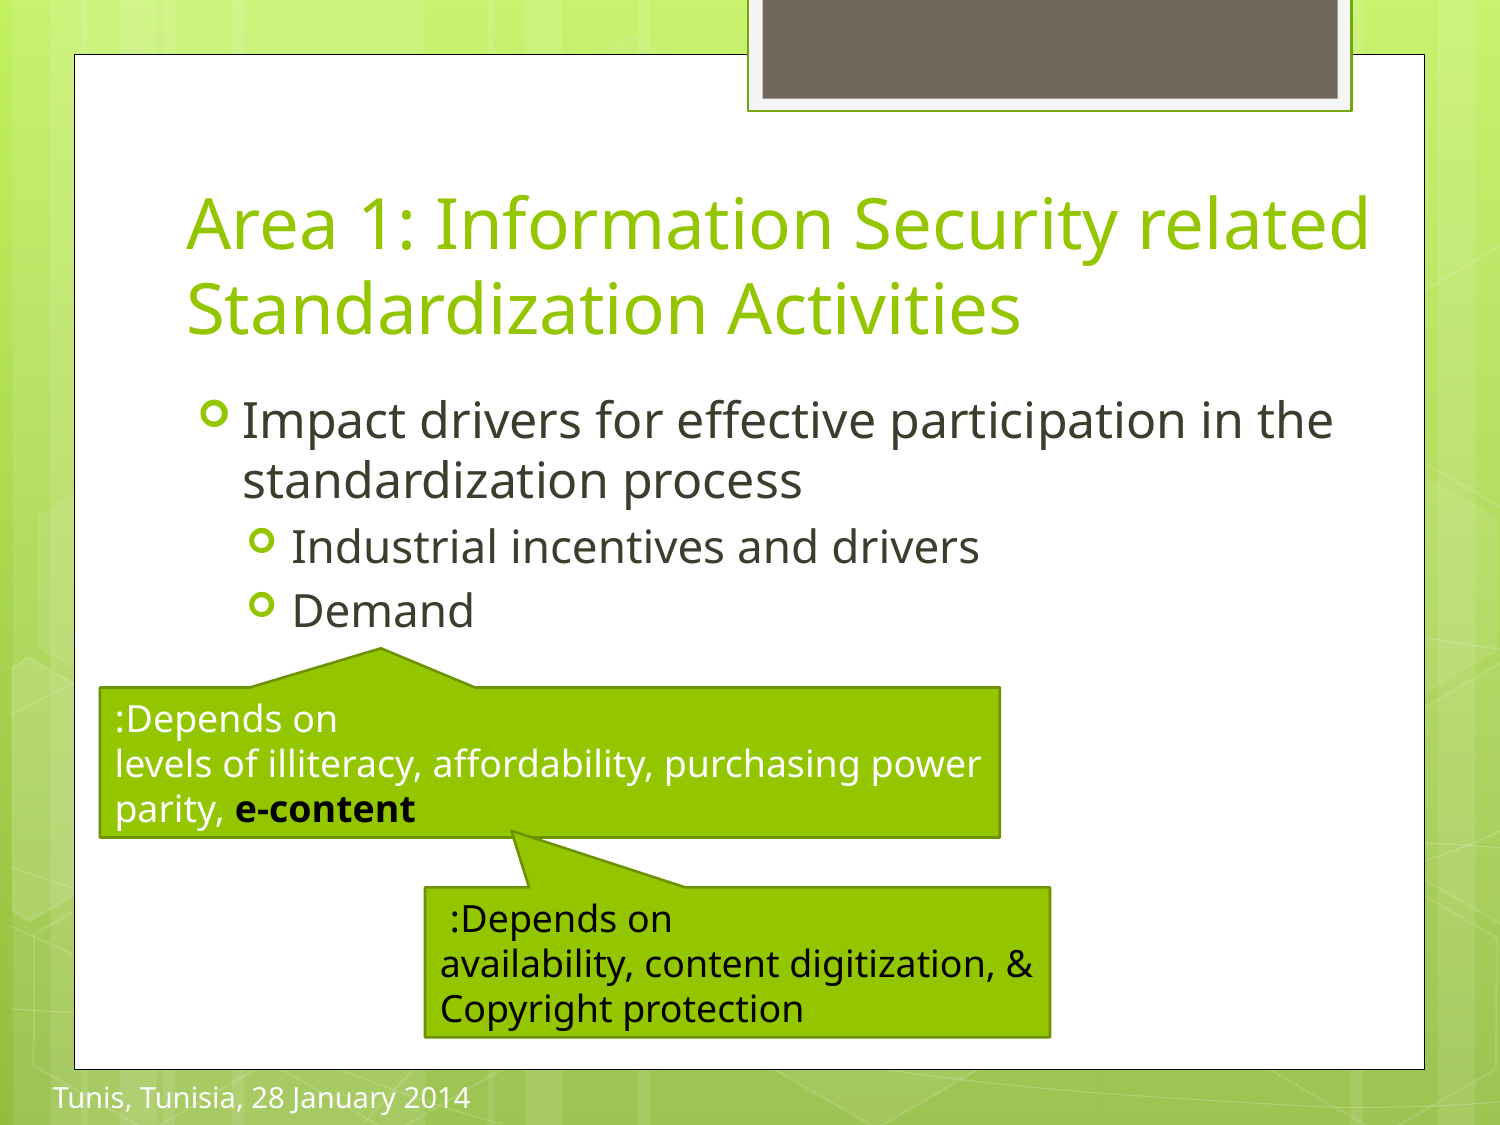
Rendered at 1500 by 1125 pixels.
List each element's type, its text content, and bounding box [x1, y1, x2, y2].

text_box Depends on: levels of illiteracy, affordability, purchasing power parity, e-content [98, 647, 1002, 839]
text_box Depends on: availability, content digitization, & Copyright protection [423, 829, 1052, 1039]
title Area 1: Information Security related Standardization Activities [171, 168, 1400, 357]
list Impact drivers for effective participation in the standardization process Industrial incentives and drivers Demand [171, 381, 1388, 1000]
